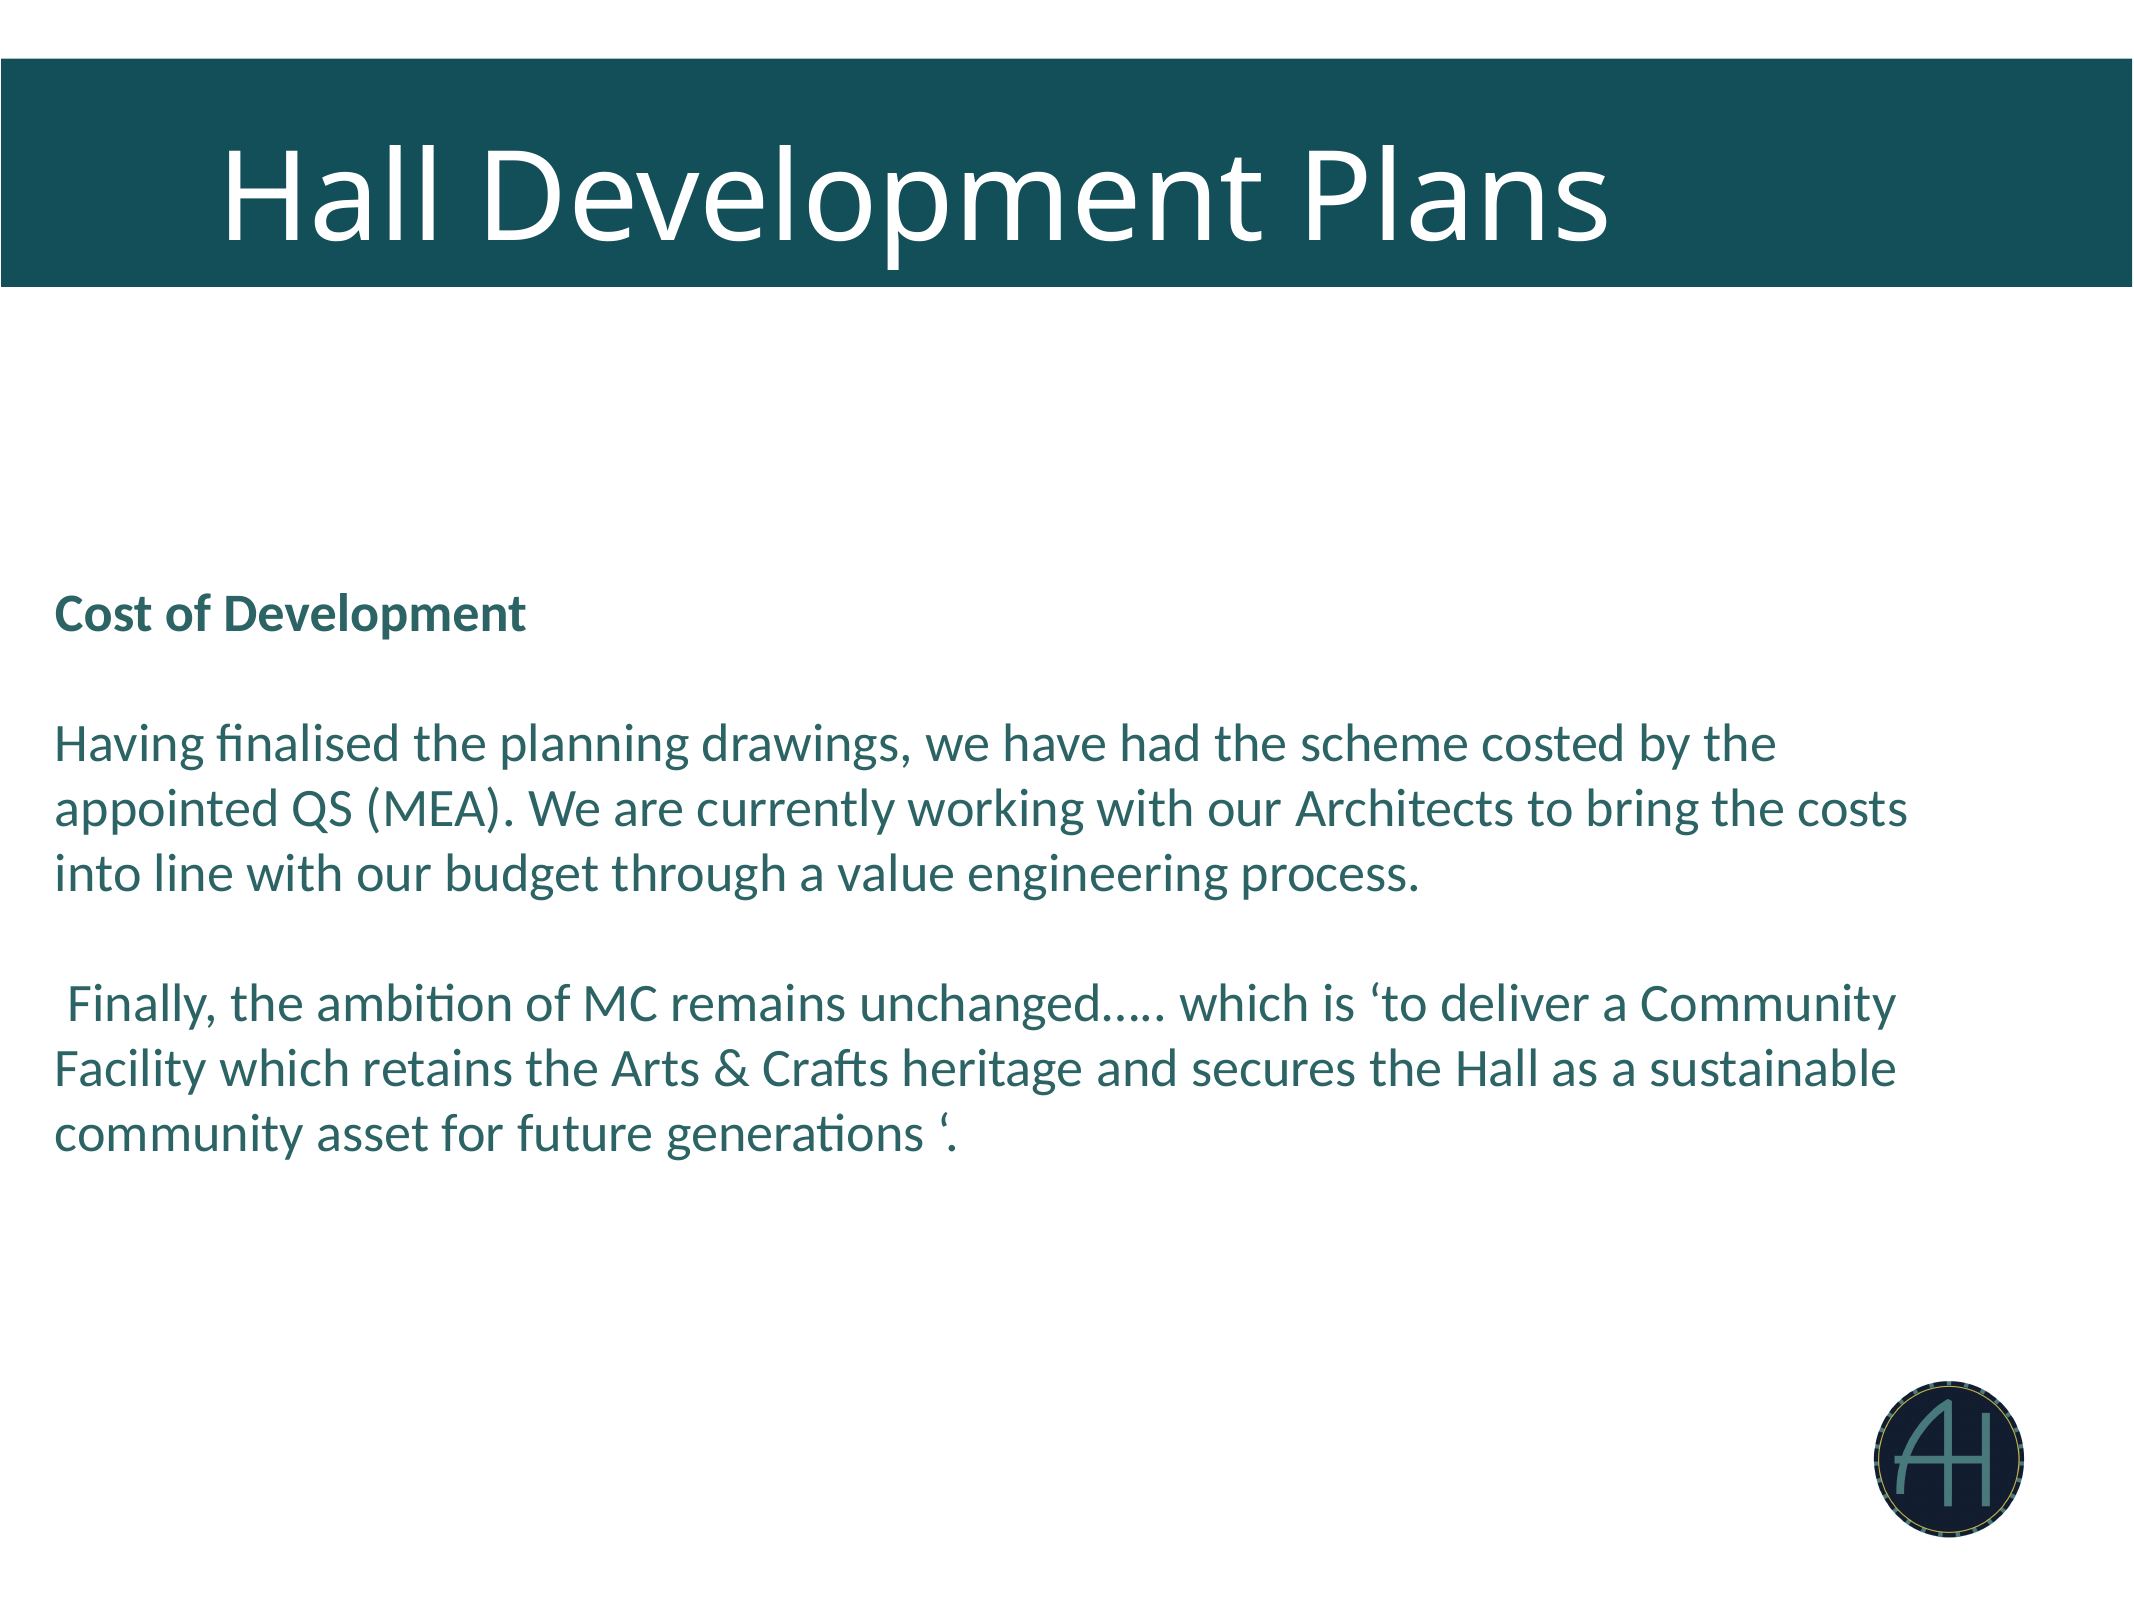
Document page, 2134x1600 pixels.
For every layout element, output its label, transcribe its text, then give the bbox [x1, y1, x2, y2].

text_box [1978, 58, 2133, 287]
text_box [1, 58, 208, 287]
text_box Cost of Development Having finalised the planning drawings, we have had the scheme costed by the appointed QS (MEA). We are currently working with our Architects to bring the costs into line with our budget through a value engineering process. Finally, the ambition of MC remains unchanged….. which is ‘to deliver a Community Facility which retains the Arts & Crafts heritage and secures the Hall as a sustainable community asset for future generations ‘. [46, 504, 1978, 1236]
title Hall Development Plans [208, 13, 1978, 369]
picture [1868, 1371, 2029, 1542]
